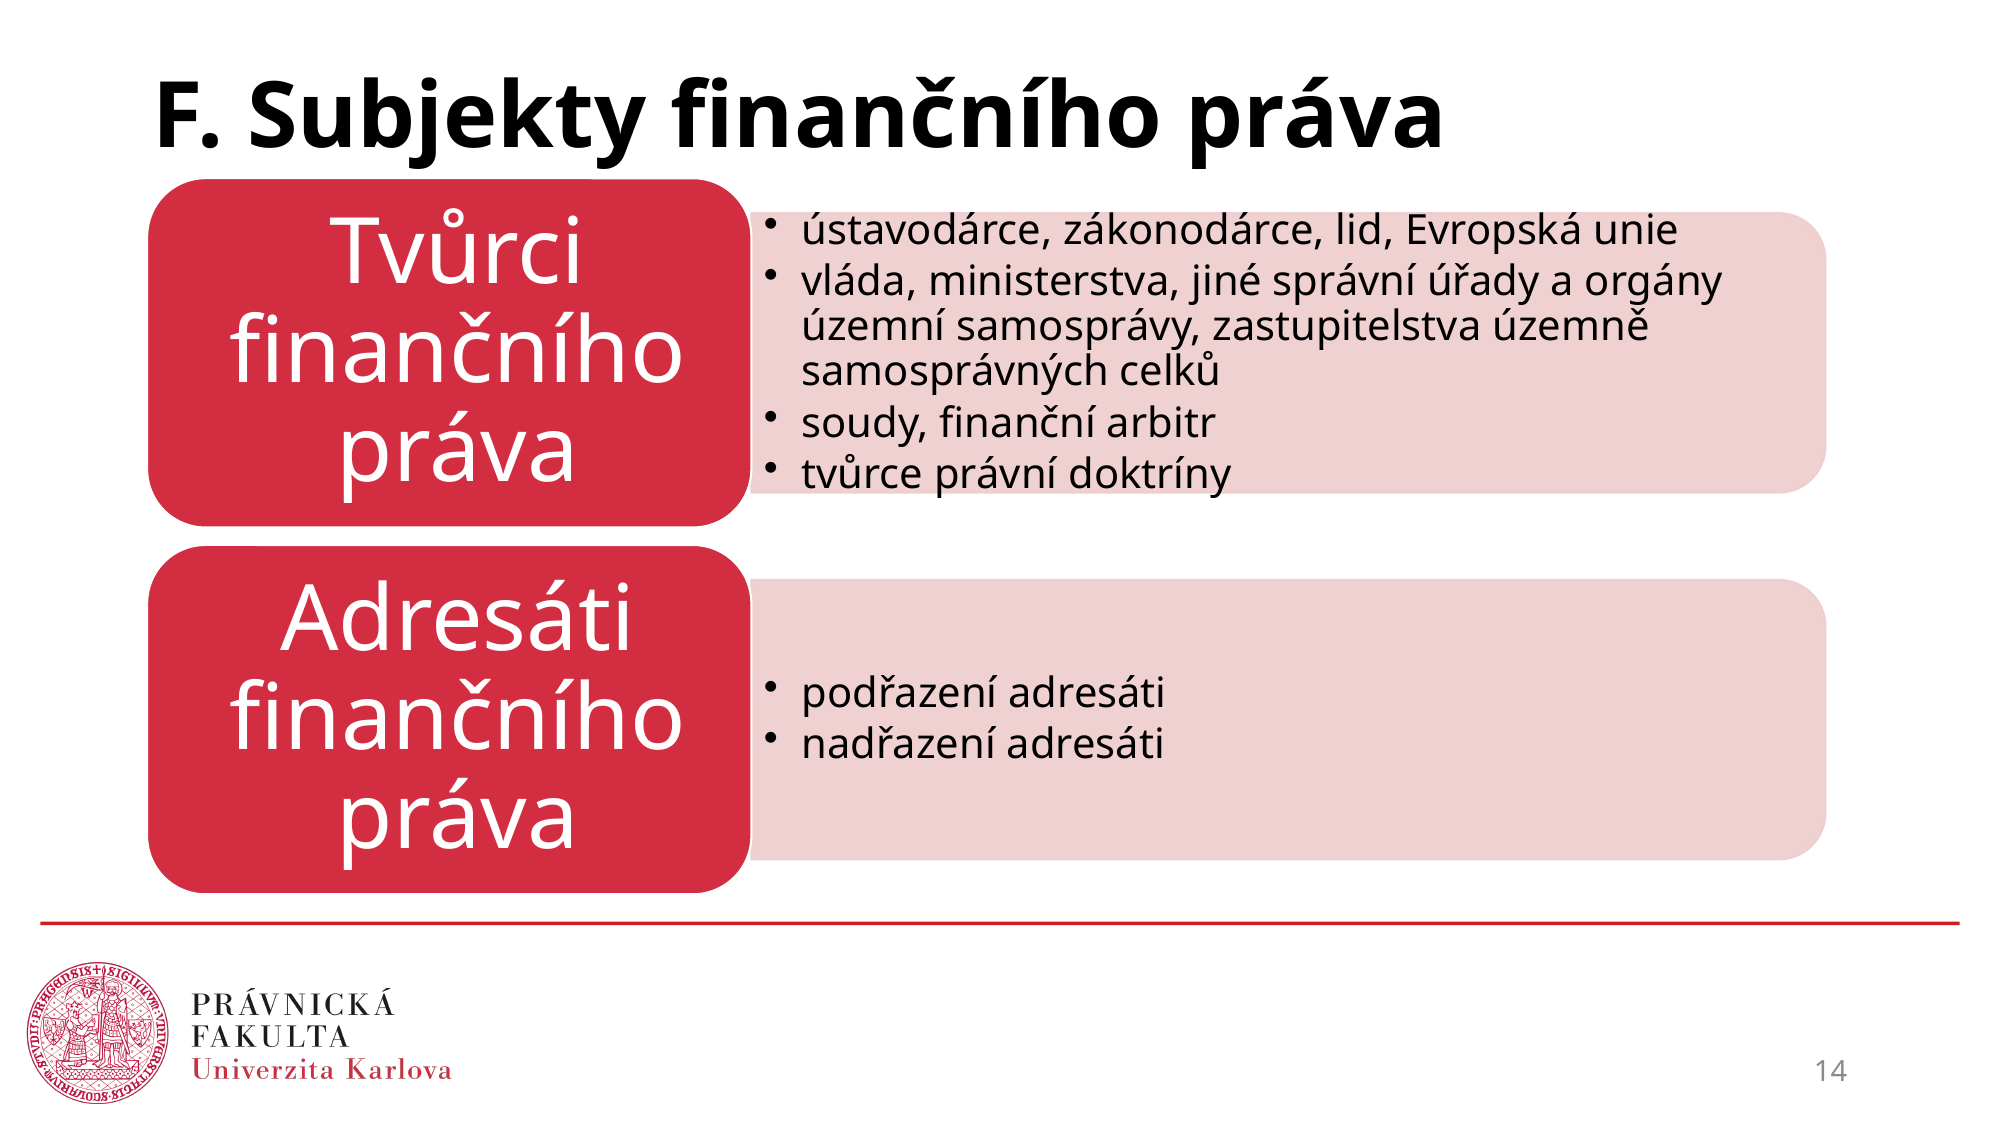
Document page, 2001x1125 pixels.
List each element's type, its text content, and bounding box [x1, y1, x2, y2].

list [147, 178, 1826, 895]
title F. Subjekty finančního práva [137, 2, 1863, 220]
slide_number 14 [1412, 1042, 1863, 1103]
picture [26, 962, 452, 1104]
